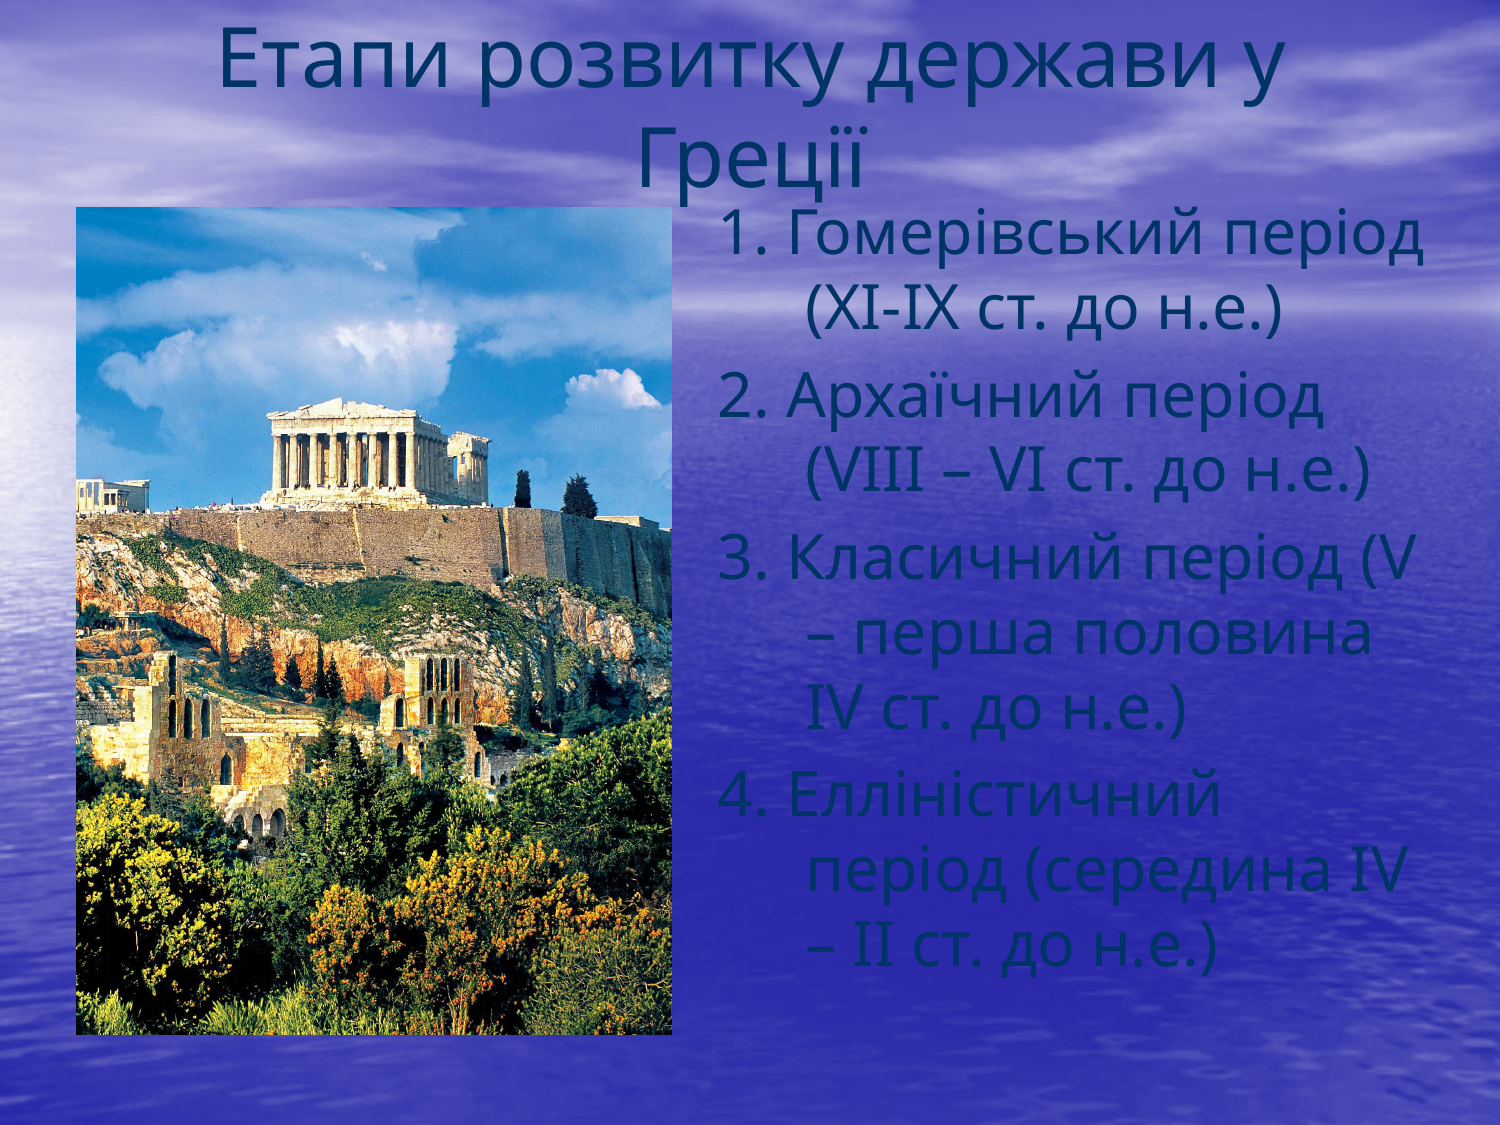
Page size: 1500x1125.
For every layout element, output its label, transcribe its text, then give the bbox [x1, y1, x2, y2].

title Етапи розвитку держави у Греції [76, 47, 1425, 161]
list 1. Гомерівський період (ХІ-ІХ ст. до н.е.) 2. Архаїчний період (VІІІ – VІ ст. до н.е.) 3. Класичний період (V – перша половина ІV ст. до н.е.) 4. Елліністичний період (середина ІV – ІІ ст. до н.е.) [702, 184, 1459, 1054]
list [76, 207, 672, 1036]
